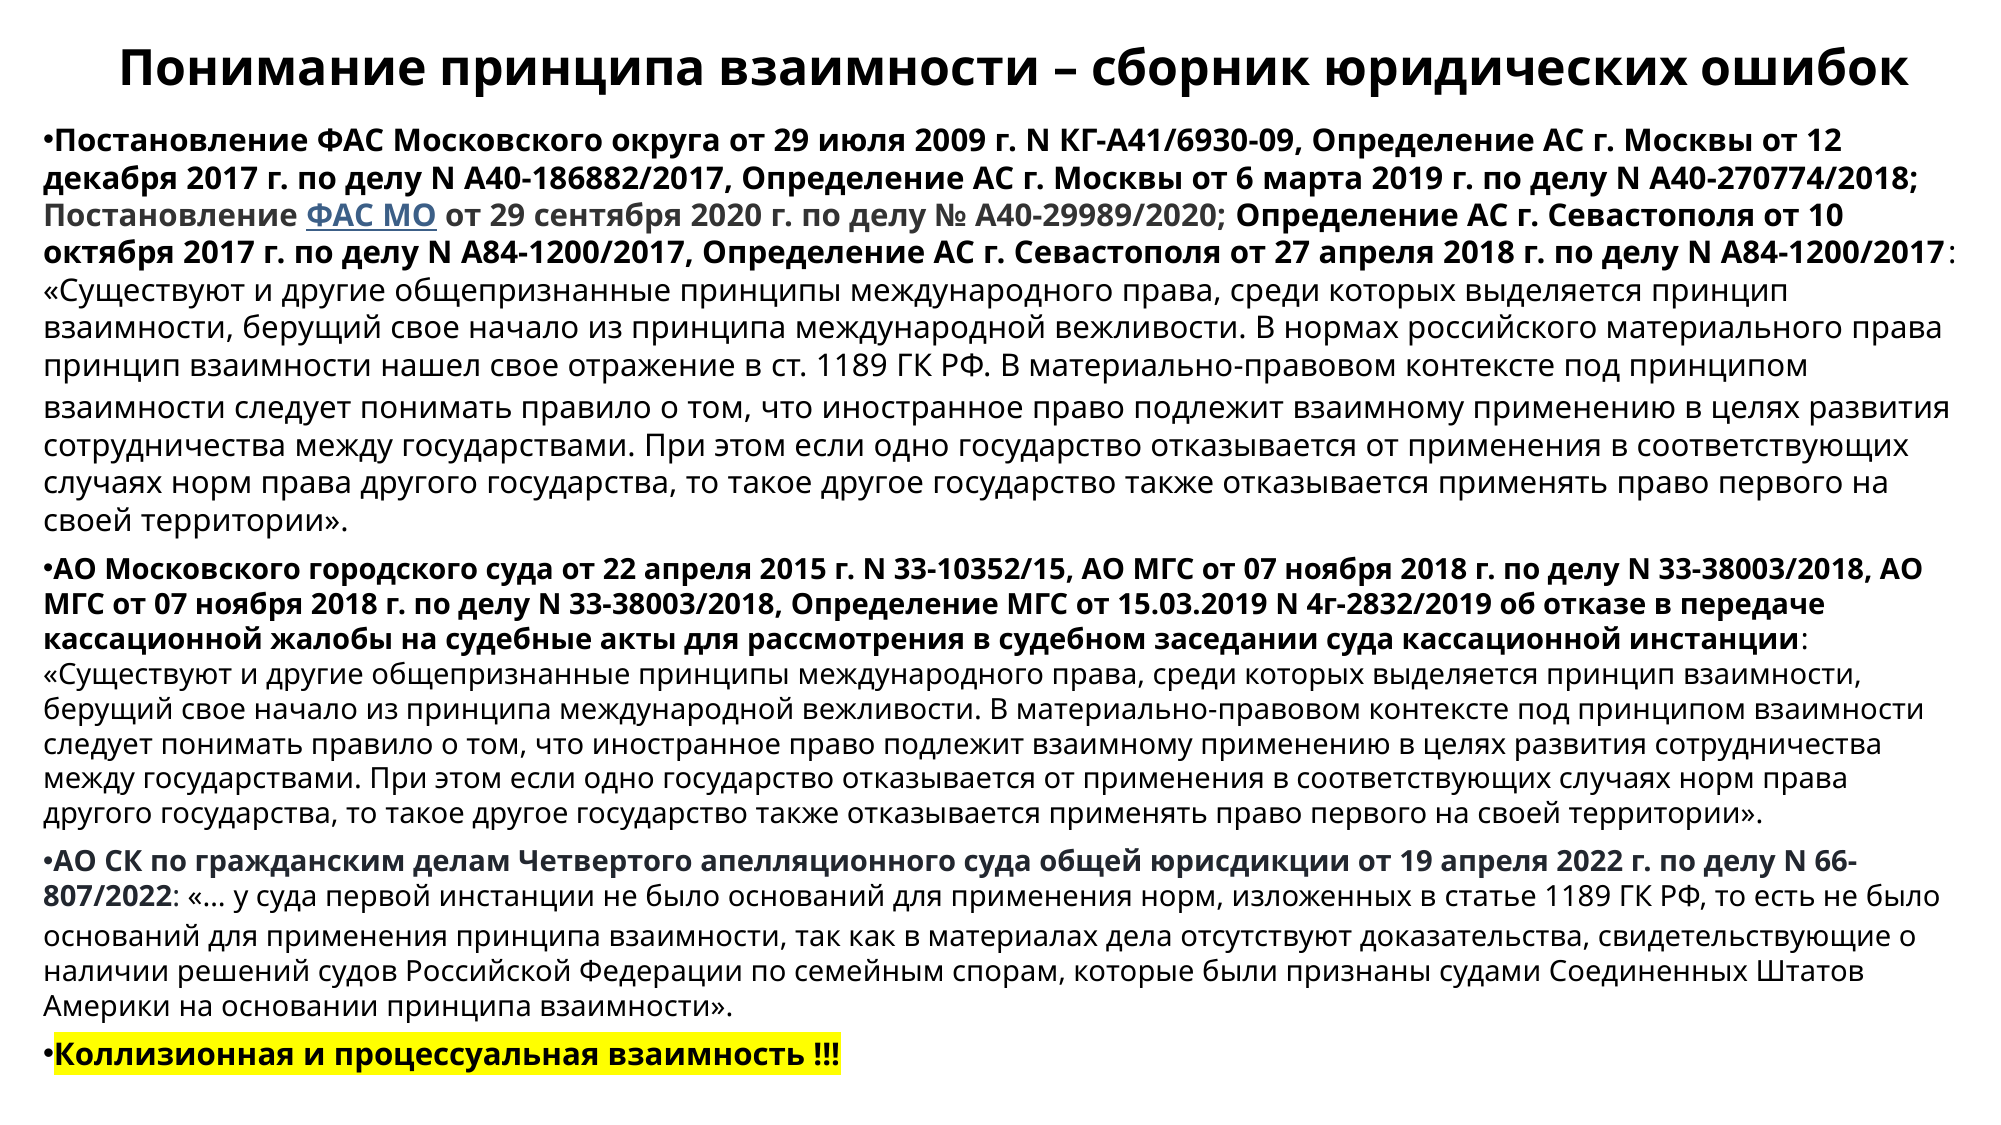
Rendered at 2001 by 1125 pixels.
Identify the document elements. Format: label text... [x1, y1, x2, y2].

title Понимание принципа взаимности – сборник юридических ошибок [66, 26, 1926, 112]
list Постановление ФАС Московского округа от 29 июля 2009 г. N КГ-А41/6930-09, Определение АС г. Москвы от 12 декабря 2017 г. по делу N А40-186882/2017, Определение АС г. Москвы от 6 марта 2019 г. по делу N А40-270774/2018; Постановление ФАС МО от 29 сентября 2020 г. по делу № А40-29989/2020; Определение АС г. Севастополя от 10 октября 2017 г. по делу N А84-1200/2017, Определение АС г. Севастополя от 27 апреля 2018 г. по делу N А84-1200/2017: «Существуют и другие общепризнанные принципы международного права, среди которых выделяется принцип взаимности, берущий свое начало из принципа международной вежливости. В нормах российского материального права принцип взаимности нашел свое отражение в ст. 1189 ГК РФ. В материально-правовом контексте под принципом взаимности следует понимать правило о том, что иностранное право подлежит взаимному применению в целях развития сотрудничества между государствами. При этом если одно государство отказывается от применения в соответствующих случаях норм права другого государства, то такое другое государство также отказывается применять право первого на своей территории». АО Московского городского суда от 22 апреля 2015 г. N 33-10352/15, АО МГС от 07 ноября 2018 г. по делу N 33-38003/2018, АО МГС от 07 ноября 2018 г. по делу N 33-38003/2018, Определение МГС от 15.03.2019 N 4г-2832/2019 об отказе в передаче кассационной жалобы на судебные акты для рассмотрения в судебном заседании суда кассационной инстанции: «Существуют и другие общепризнанные принципы международного права, среди которых выделяется принцип взаимности, берущий свое начало из принципа международной вежливости. В материально-правовом контексте под принципом взаимности следует понимать правило о том, что иностранное право подлежит взаимному применению в целях развития сотрудничества между государствами. При этом если одно государство отказывается от применения в соответствующих случаях норм права другого государства, то такое другое государство также отказывается применять право первого на своей территории». АО СК по гражданским делам Четвертого апелляционного суда общей юрисдикции от 19 апреля 2022 г. по делу N 66-807/2022: «… у суда первой инстанции не было оснований для применения норм, изложенных в статье 1189 ГК РФ, то есть не было оснований для применения принципа взаимности, так как в материалах дела отсутствуют доказательства, свидетельствующие о наличии решений судов Российской Федерации по семейным спорам, которые были признаны судами Соединенных Штатов Америки на основании принципа взаимности». Коллизионная и процессуальная взаимность !!! [28, 112, 1975, 1099]
